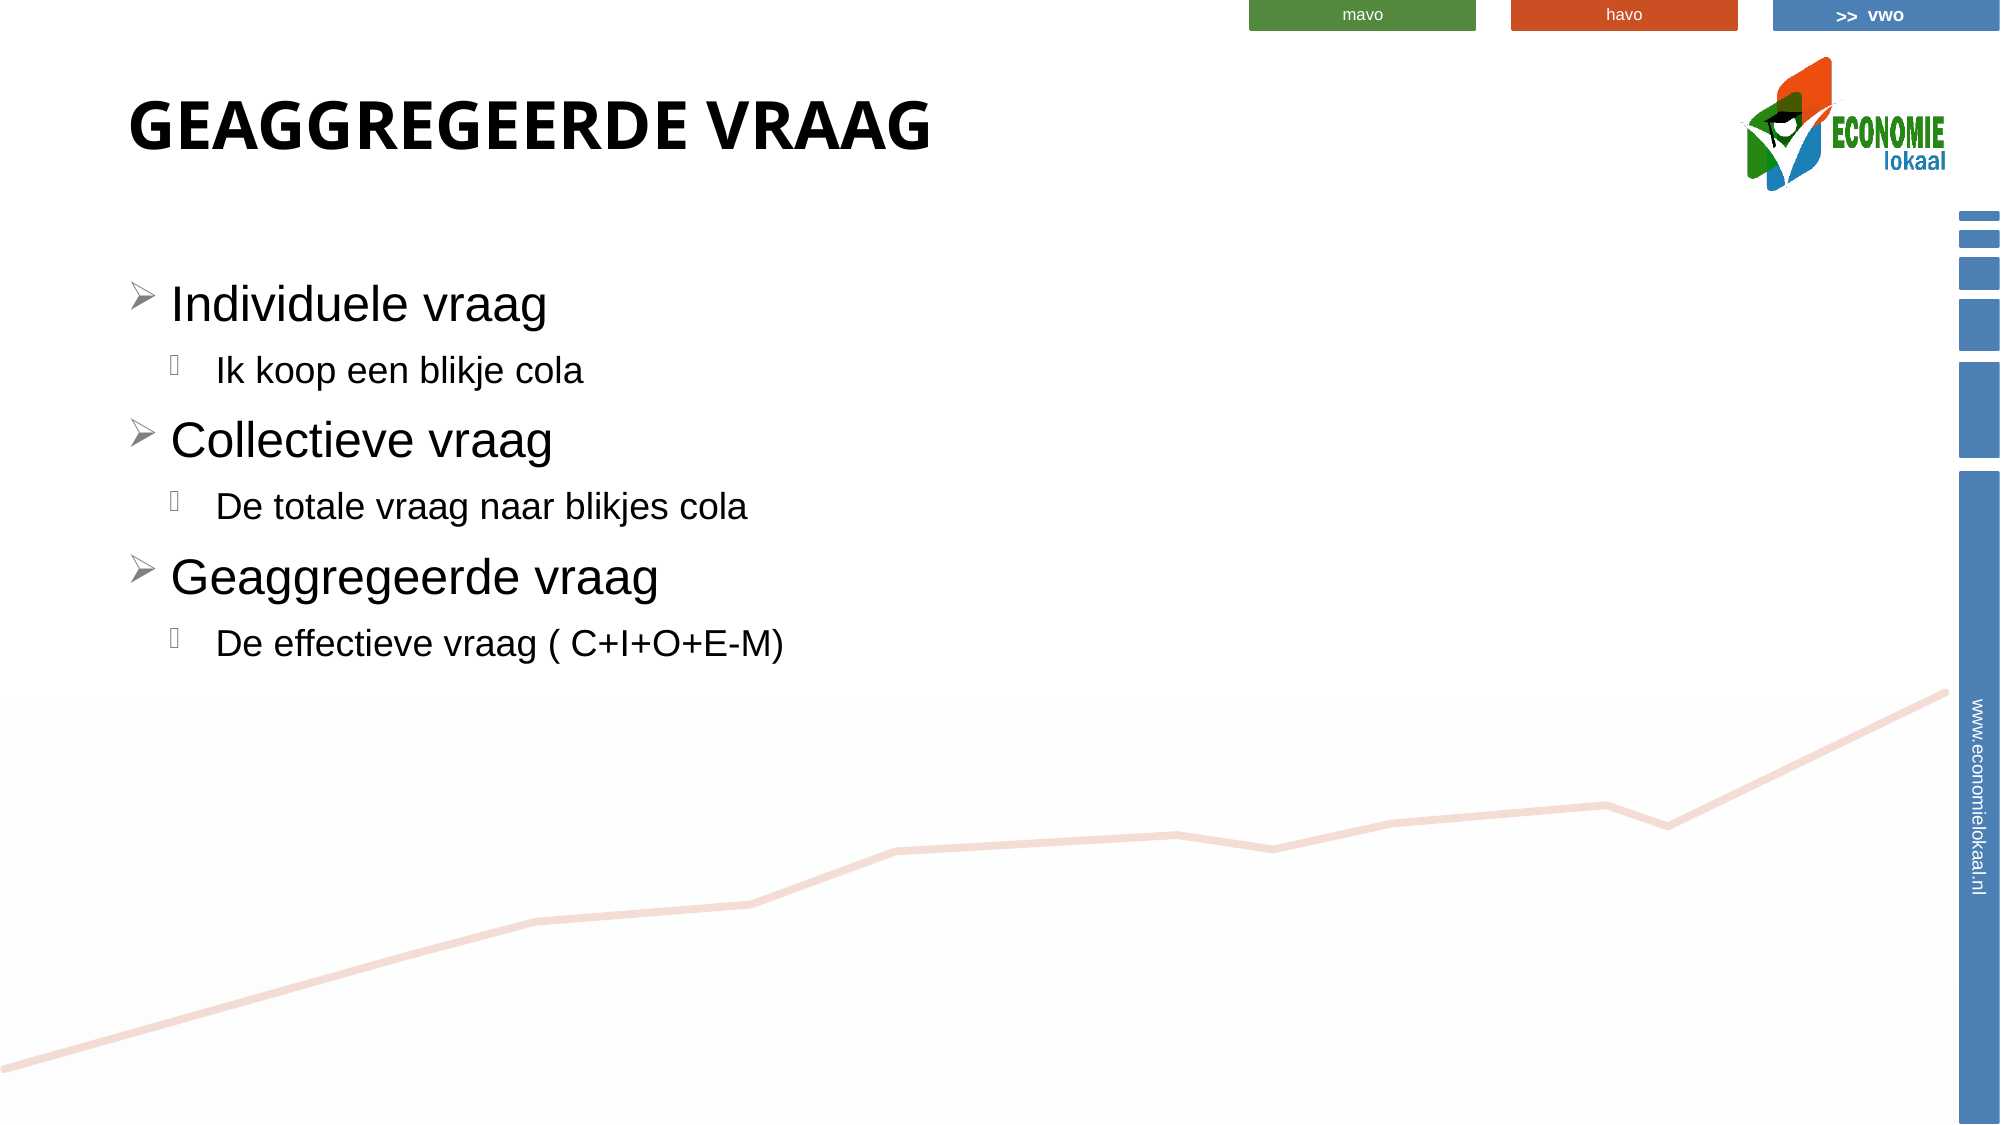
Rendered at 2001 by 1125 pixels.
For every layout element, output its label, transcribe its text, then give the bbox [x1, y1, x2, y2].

title Geaggregeerde vraag [112, 74, 1618, 208]
picture [1739, 57, 1946, 191]
list Individuele vraag Ik koop een blikje cola Collectieve vraag De totale vraag naar blikjes cola Geaggregeerde vraag De effectieve vraag ( C+I+O+E-M) [112, 263, 1829, 1035]
